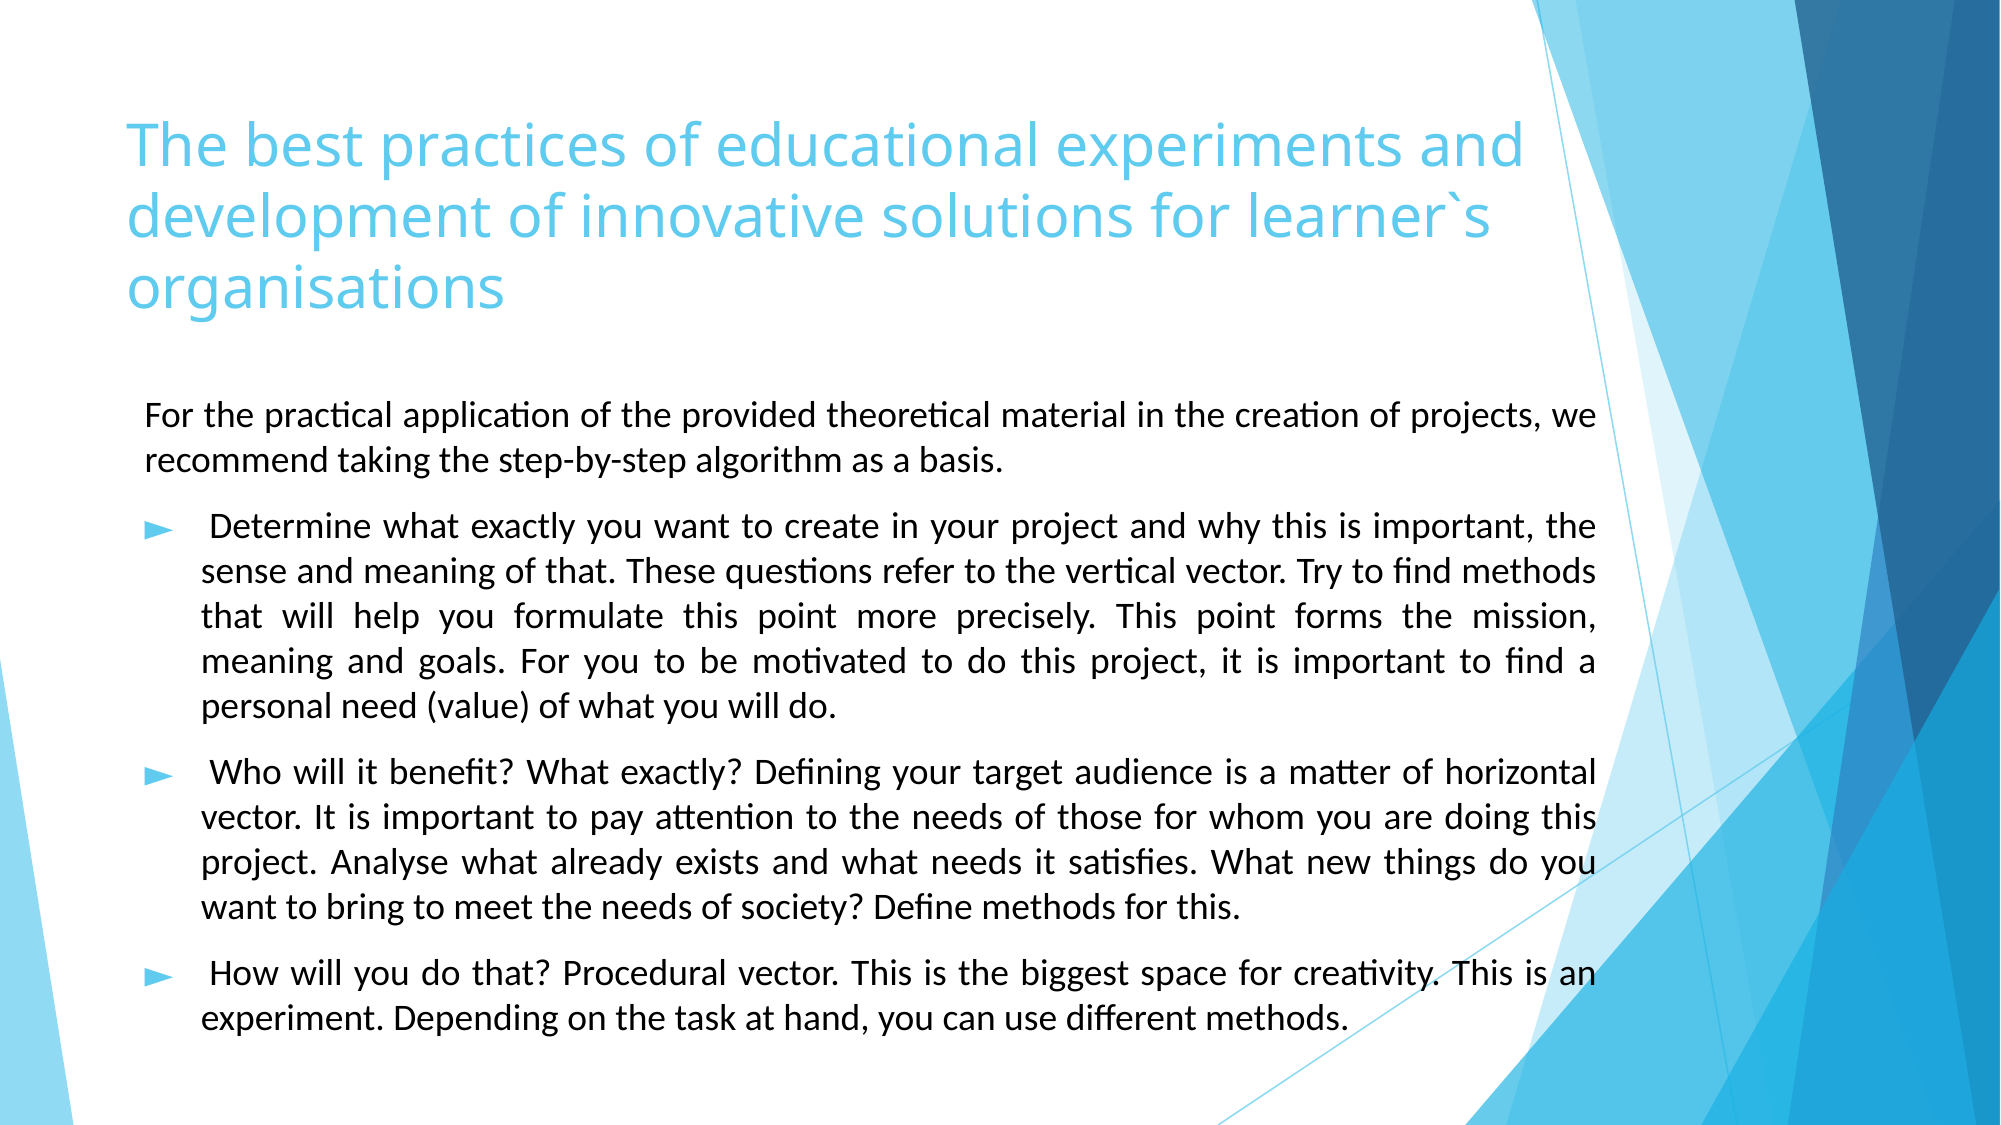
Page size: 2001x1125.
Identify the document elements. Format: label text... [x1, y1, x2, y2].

list For the practical application of the provided theoretical material in the creation of projects, we recommend taking the step-by-step algorithm as a basis. Determine what exactly you want to create in your project and why this is important, the sense and meaning of that. These questions refer to the vertical vector. Try to find methods that will help you formulate this point more precisely. This point forms the mission, meaning and goals. For you to be motivated to do this project, it is important to find a personal need (value) of what you will do. Who will it benefit? What exactly? Defining your target audience is a matter of horizontal vector. It is important to pay attention to the needs of those for whom you are doing this project. Analyse what already exists and what needs it satisfies. What new things do you want to bring to meet the needs of society? Define methods for this. How will you do that? Procedural vector. This is the biggest space for creativity. This is an experiment. Depending on the task at hand, you can use different methods. [129, 382, 1614, 1025]
title The best practices of educational experiments and development of innovative solutions for learner`s organisations [111, 99, 1595, 370]
